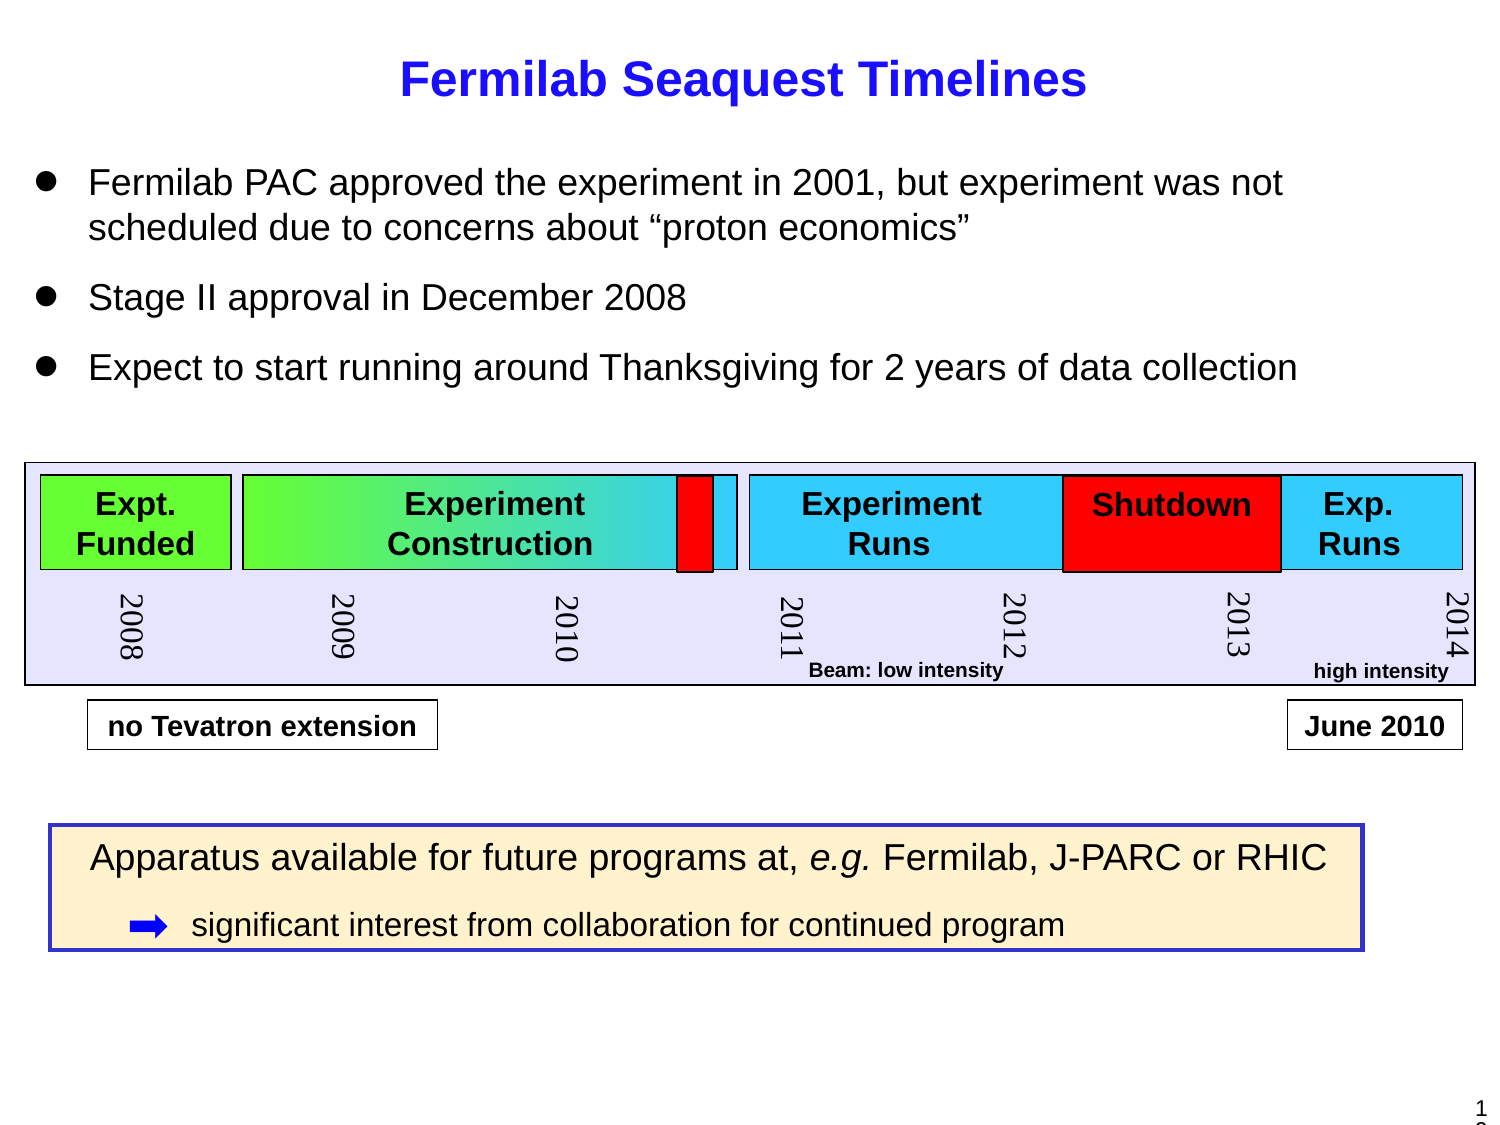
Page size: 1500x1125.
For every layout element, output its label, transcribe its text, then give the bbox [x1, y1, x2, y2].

text_box Fermilab Seaquest Timelines [87, 39, 1400, 117]
text_box Fermilab PAC approved the experiment in 2001, but experiment was not scheduled due to concerns about “proton economics” Stage II approval in December 2008 Expect to start running around Thanksgiving for 2 years of data collection [24, 149, 1425, 462]
text_box 2008 [106, 577, 162, 678]
text_box Expt. Funded [40, 474, 231, 570]
text_box [676, 475, 713, 572]
text_box high intensity [1250, 650, 1500, 690]
text_box 2009 [318, 577, 374, 678]
text_box Experiment Exp. Runs Runs [749, 474, 1463, 570]
text_box Experiment Construction [243, 474, 738, 570]
text_box Apparatus available for future programs at, e.g. Fermilab, J-PARC or RHIC significant interest from collaboration for continued program [50, 825, 1363, 950]
text_box 2012 [989, 576, 1045, 677]
text_box June 2010 [1287, 699, 1463, 750]
text_box 2010 [542, 579, 597, 680]
slide_number 19 [1459, 1085, 1500, 1125]
text_box no Tevatron extension [87, 699, 438, 750]
text_box [24, 462, 1475, 685]
text_box Beam: low intensity [774, 649, 1038, 690]
text_box 2011 [767, 578, 822, 679]
text_box 2013 [1213, 574, 1269, 676]
text_box Shutdown [1063, 475, 1281, 572]
text_box 2014 [1432, 574, 1488, 650]
